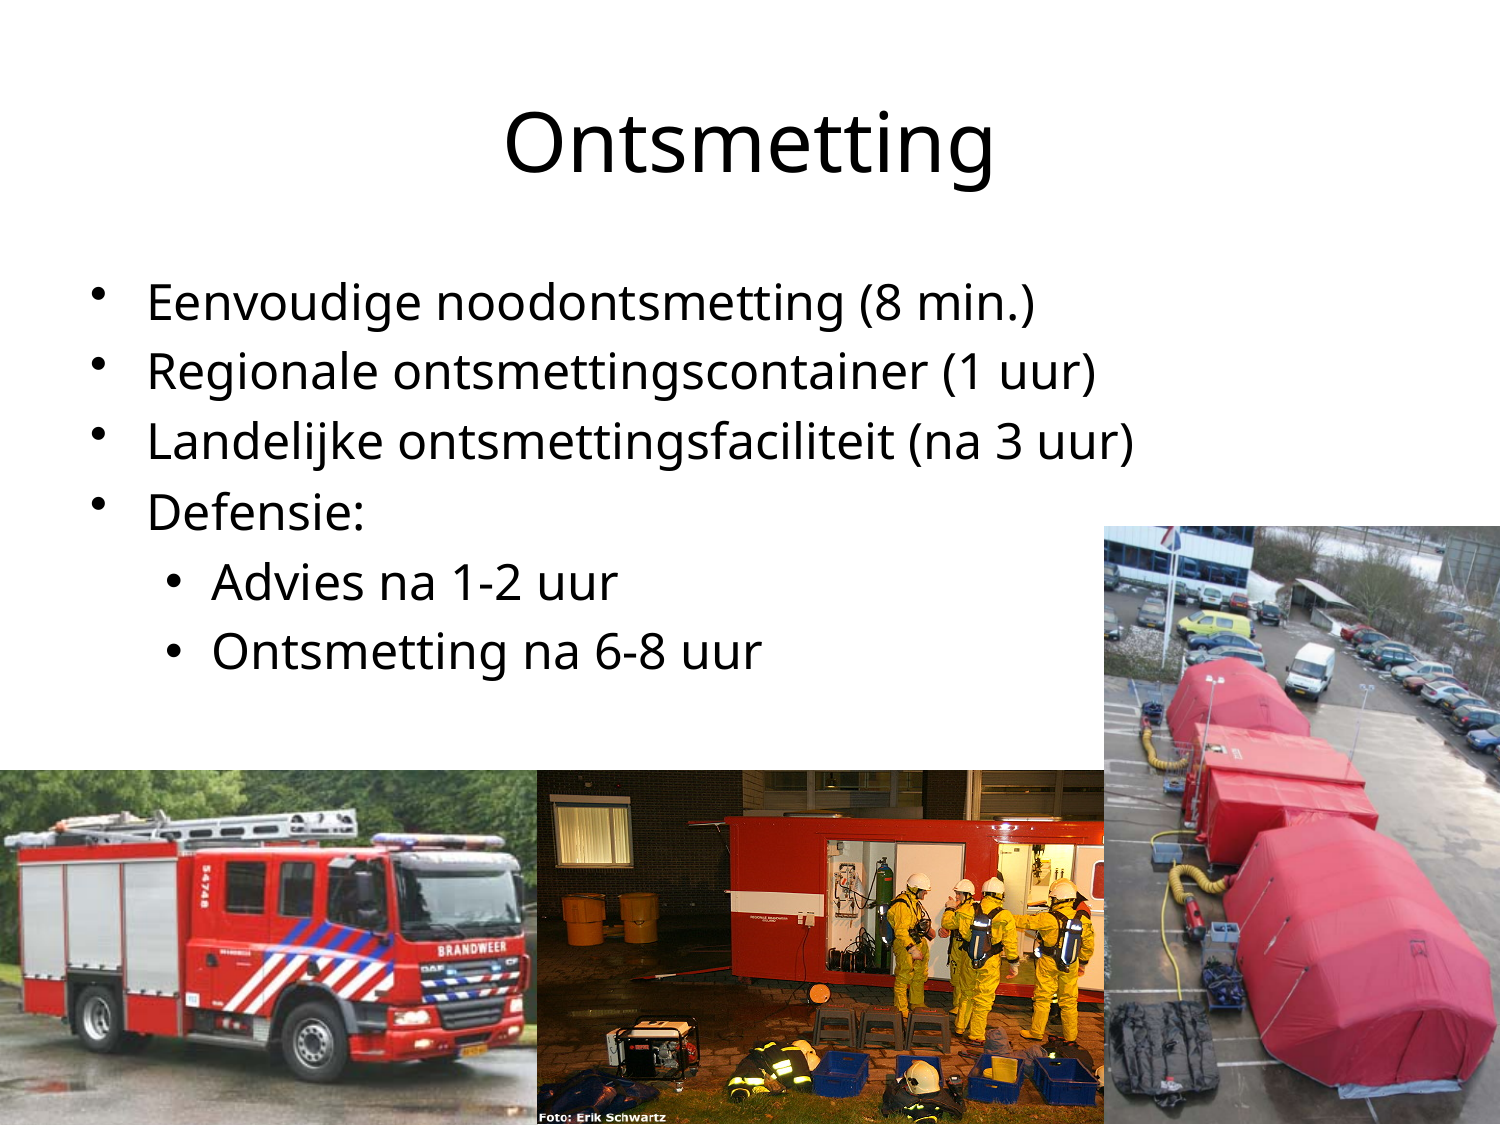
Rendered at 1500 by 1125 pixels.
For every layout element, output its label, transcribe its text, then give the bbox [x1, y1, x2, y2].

picture [0, 526, 1500, 1125]
title Ontsmetting [75, 45, 1425, 233]
list Eenvoudige noodontsmetting (8 min.) Regionale ontsmettingscontainer (1 uur) Landelijke ontsmettingsfaciliteit (na 3 uur) Defensie: Advies na 1-2 uur Ontsmetting na 6-8 uur [75, 262, 1425, 770]
